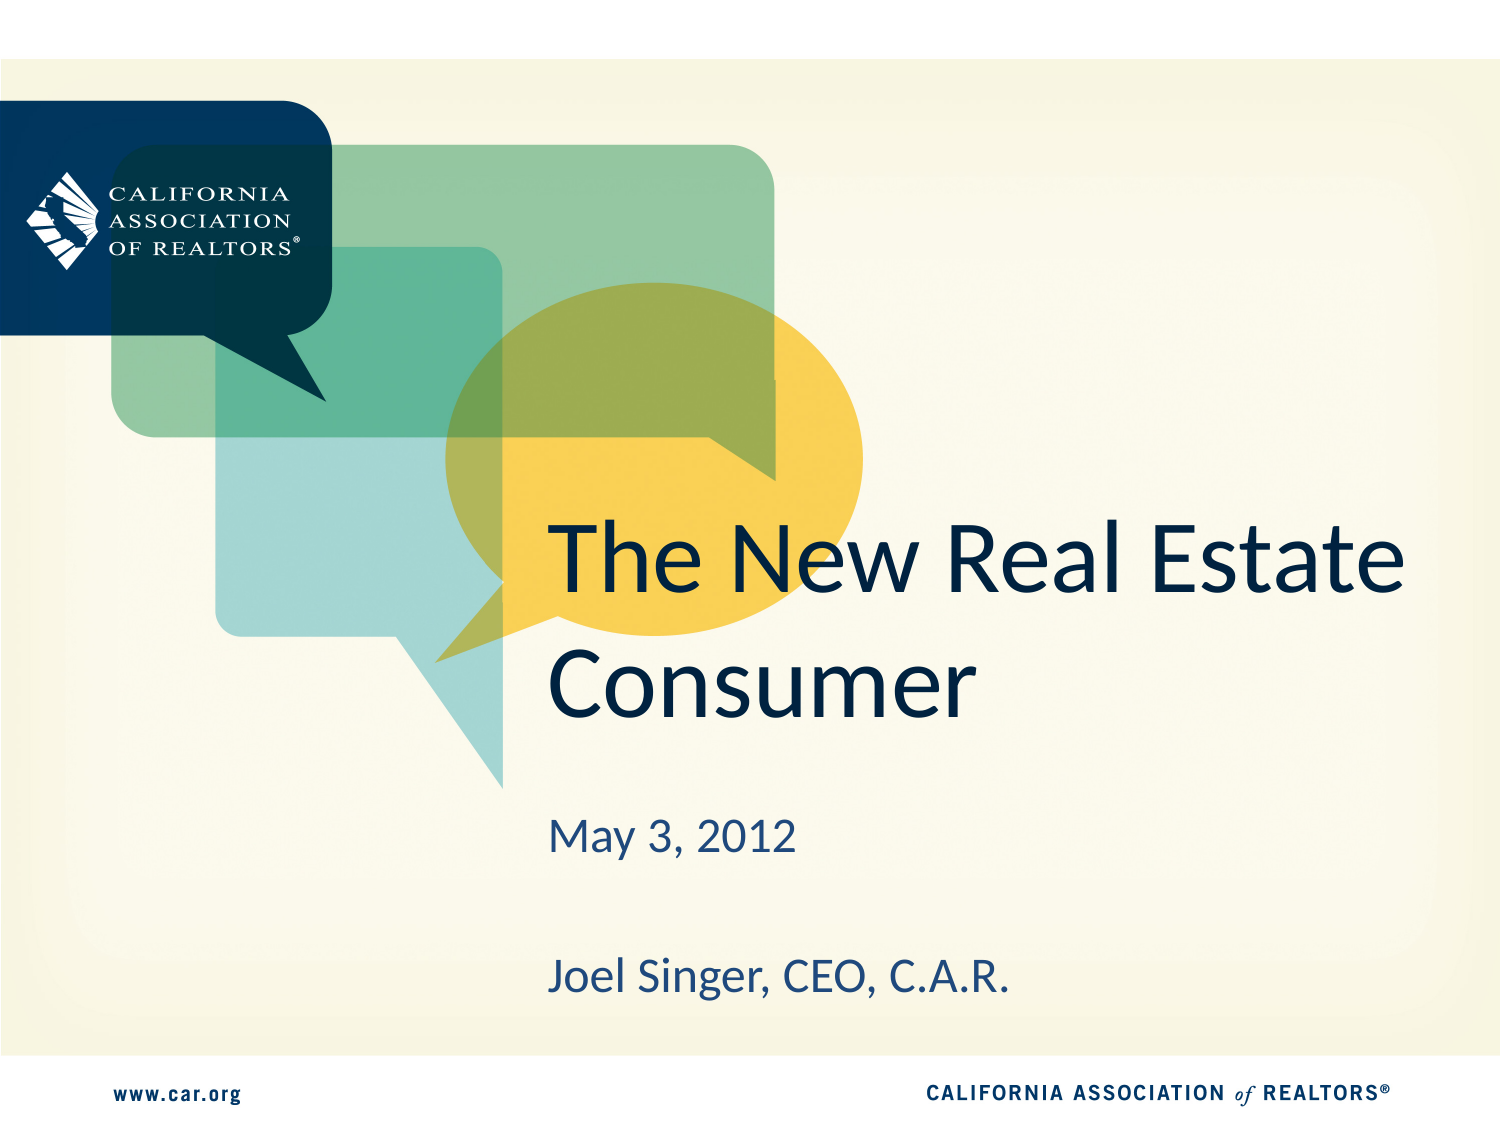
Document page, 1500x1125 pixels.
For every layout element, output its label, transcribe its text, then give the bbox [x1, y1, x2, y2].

title The New Real Estate Consumer [532, 492, 1450, 734]
picture [0, 0, 1500, 1125]
subtitle May 3, 2012 Joel Singer, CEO, C.A.R. [532, 795, 1450, 1083]
